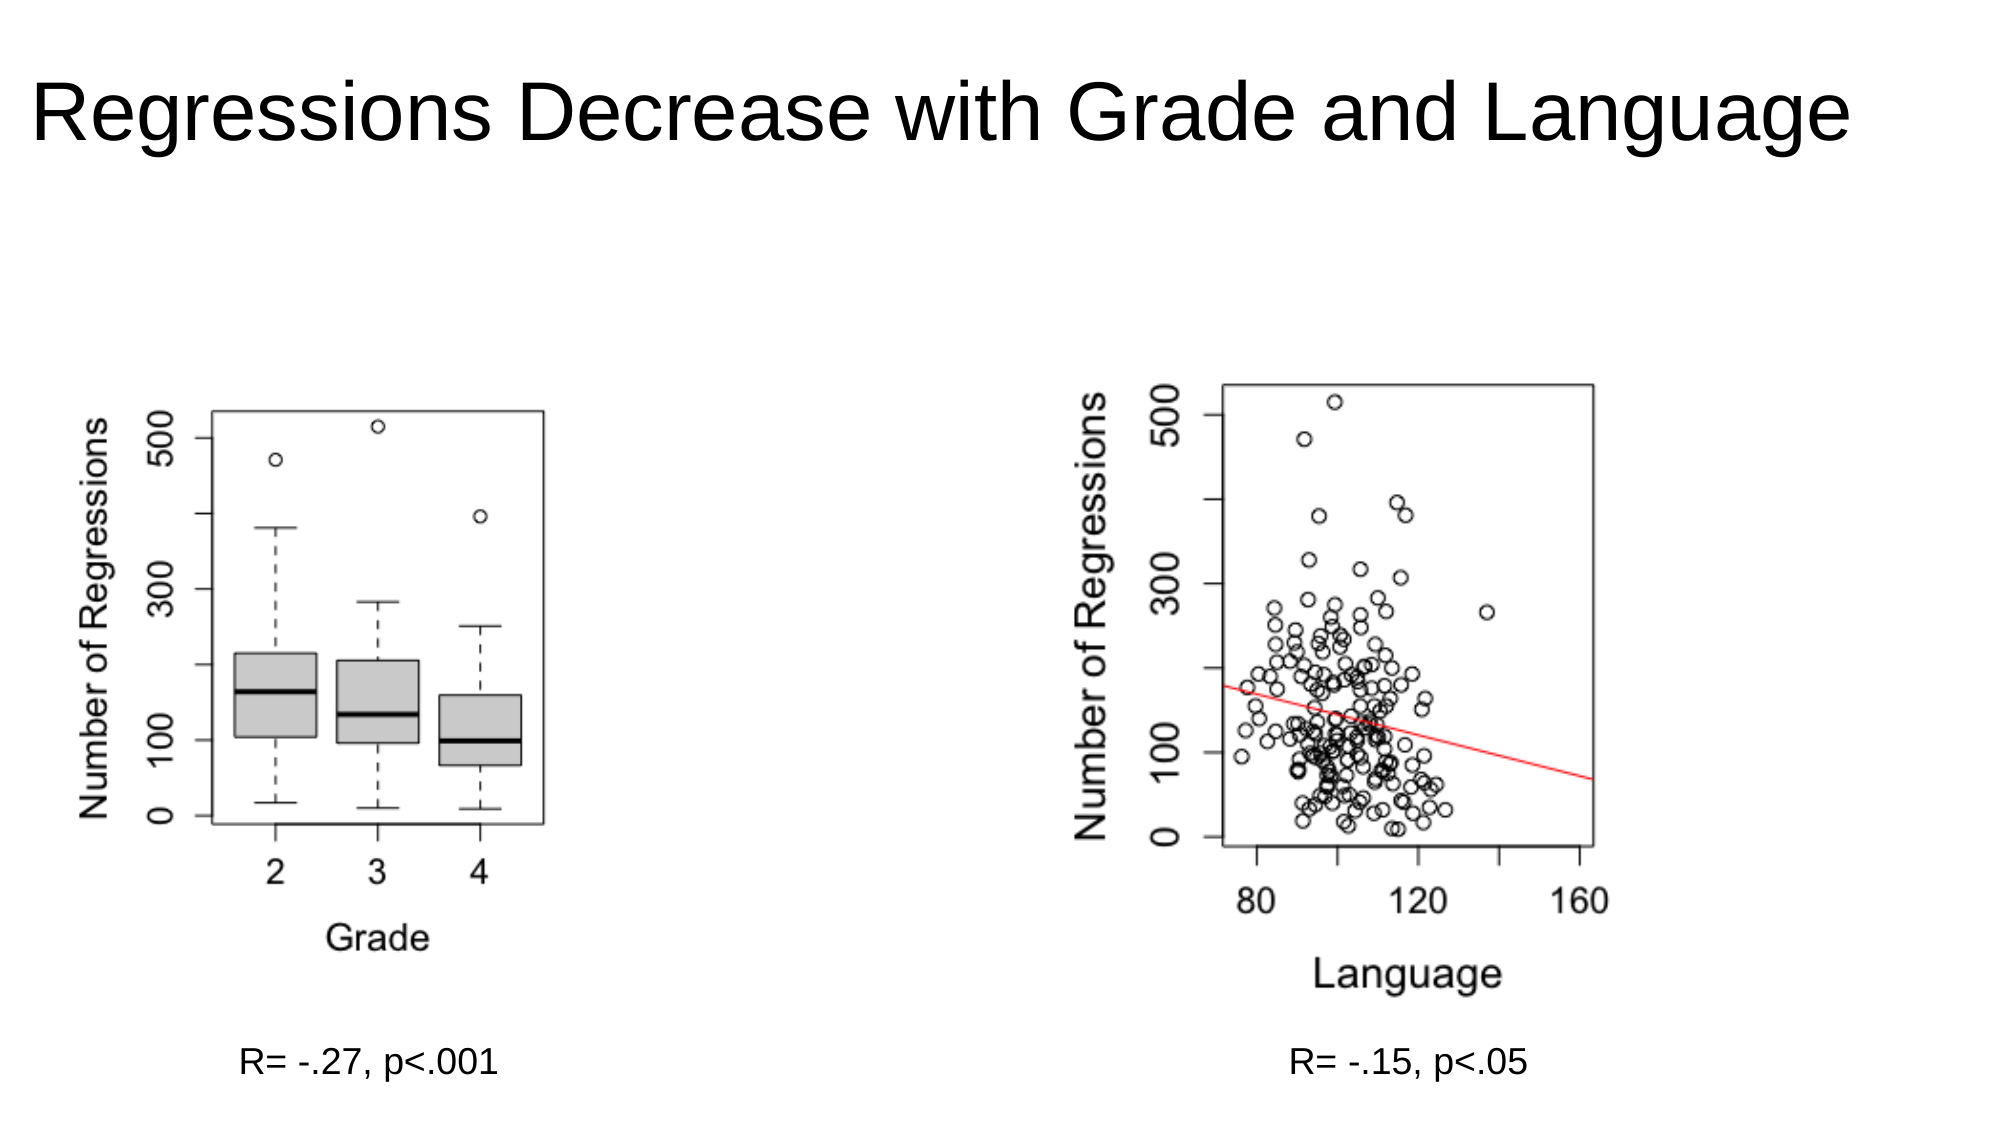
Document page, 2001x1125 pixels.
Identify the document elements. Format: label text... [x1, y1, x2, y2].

picture [1072, 235, 1671, 1034]
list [78, 277, 613, 992]
text_box R= -.27, p<.001 [223, 1029, 865, 1089]
text_box R= -.15, p<.05 [1273, 1029, 1915, 1089]
title Regressions Decrease with Grade and Language [15, 59, 2000, 278]
